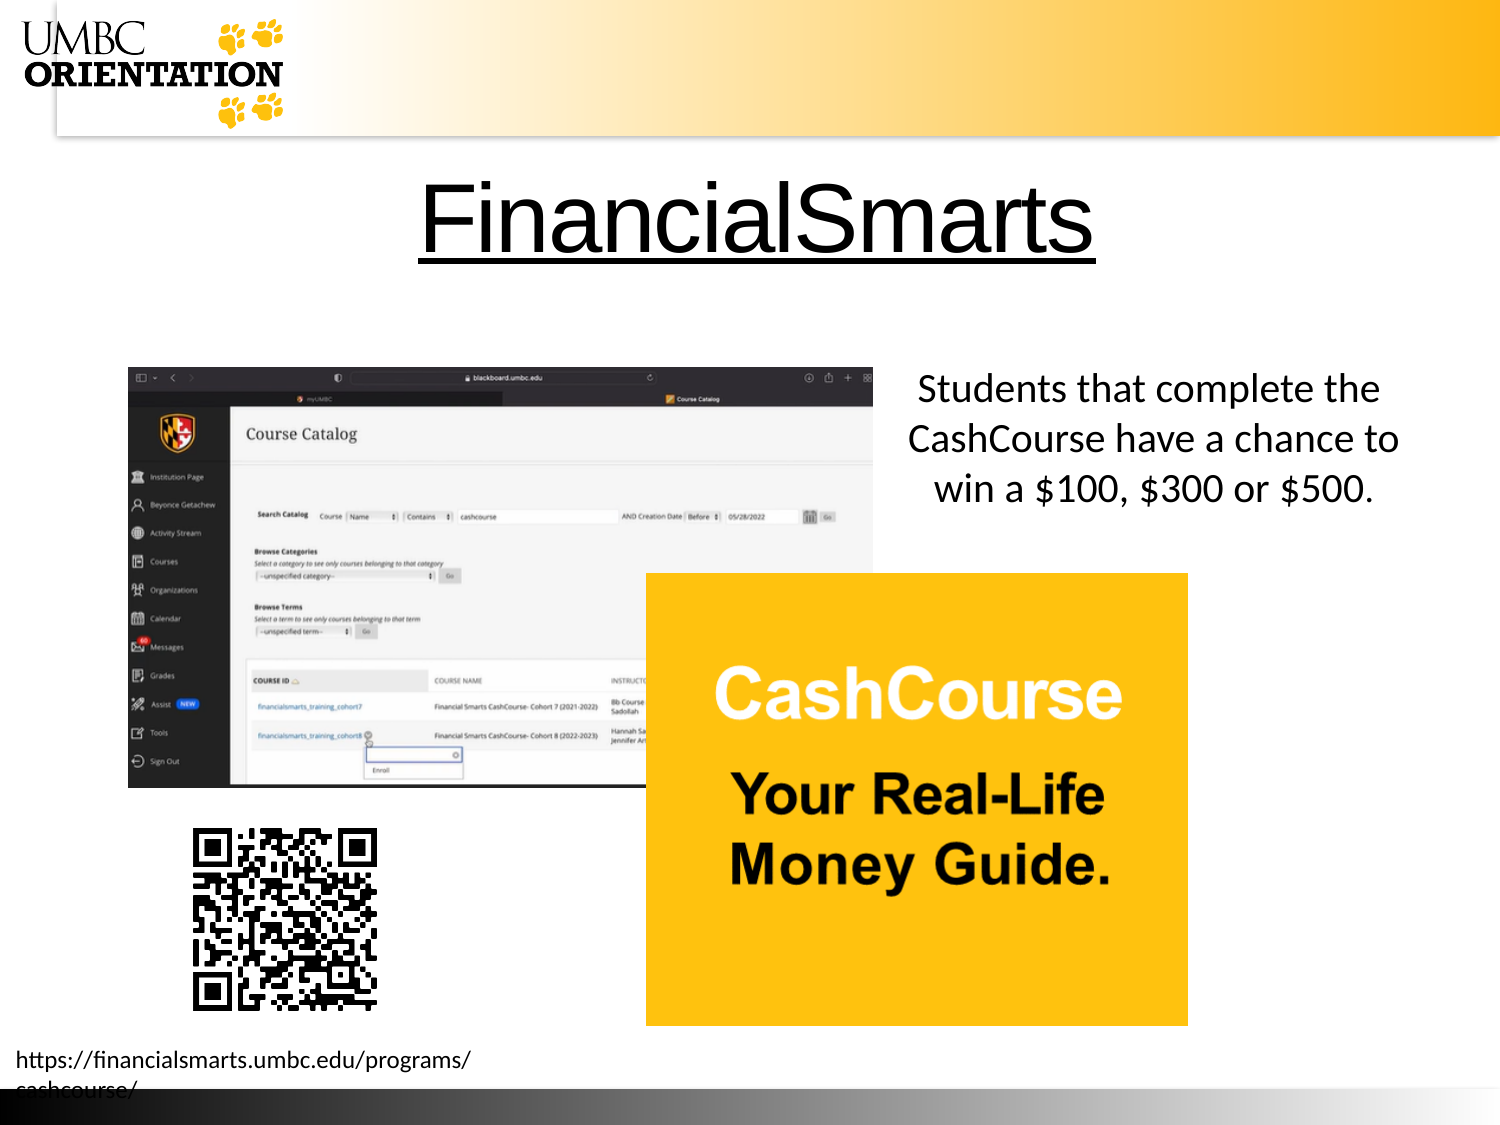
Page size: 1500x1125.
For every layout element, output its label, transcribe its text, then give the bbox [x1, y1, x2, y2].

text_box [1252, 0, 1256, 135]
picture [166, 801, 404, 1039]
text_box FinancialSmarts [166, 147, 1347, 280]
picture [21, 19, 283, 129]
text_box Students that complete the CashCourse have a chance to win a $100, $300 or $500. [883, 353, 1425, 519]
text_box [127, 366, 1189, 1026]
text_box https://financialsmarts.umbc.edu/programs/cashcourse/ [0, 1036, 609, 1112]
